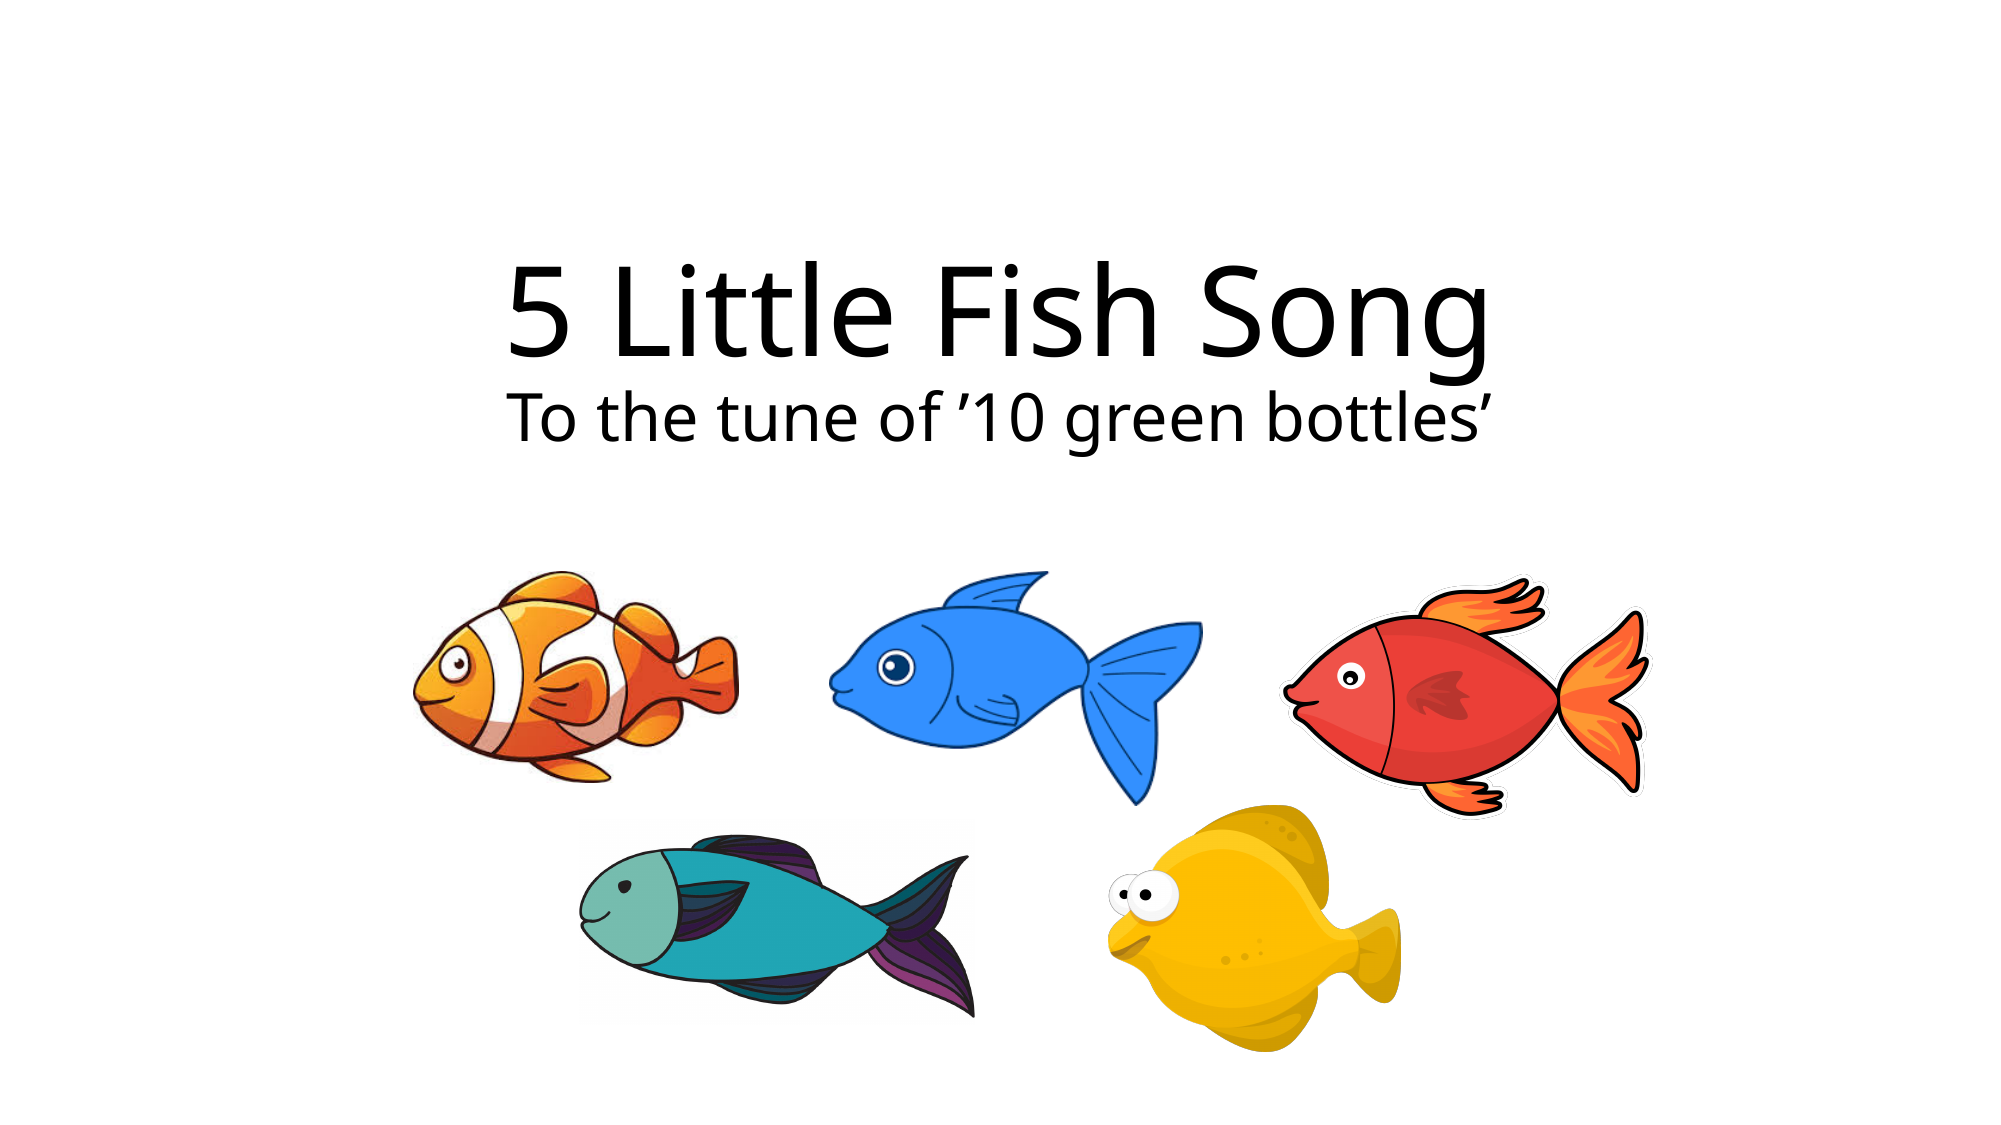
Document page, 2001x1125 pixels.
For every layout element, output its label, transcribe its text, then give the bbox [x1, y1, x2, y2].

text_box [413, 571, 1653, 1052]
title 5 Little Fish Song To the tune of ’10 green bottles’ [249, 71, 1750, 463]
